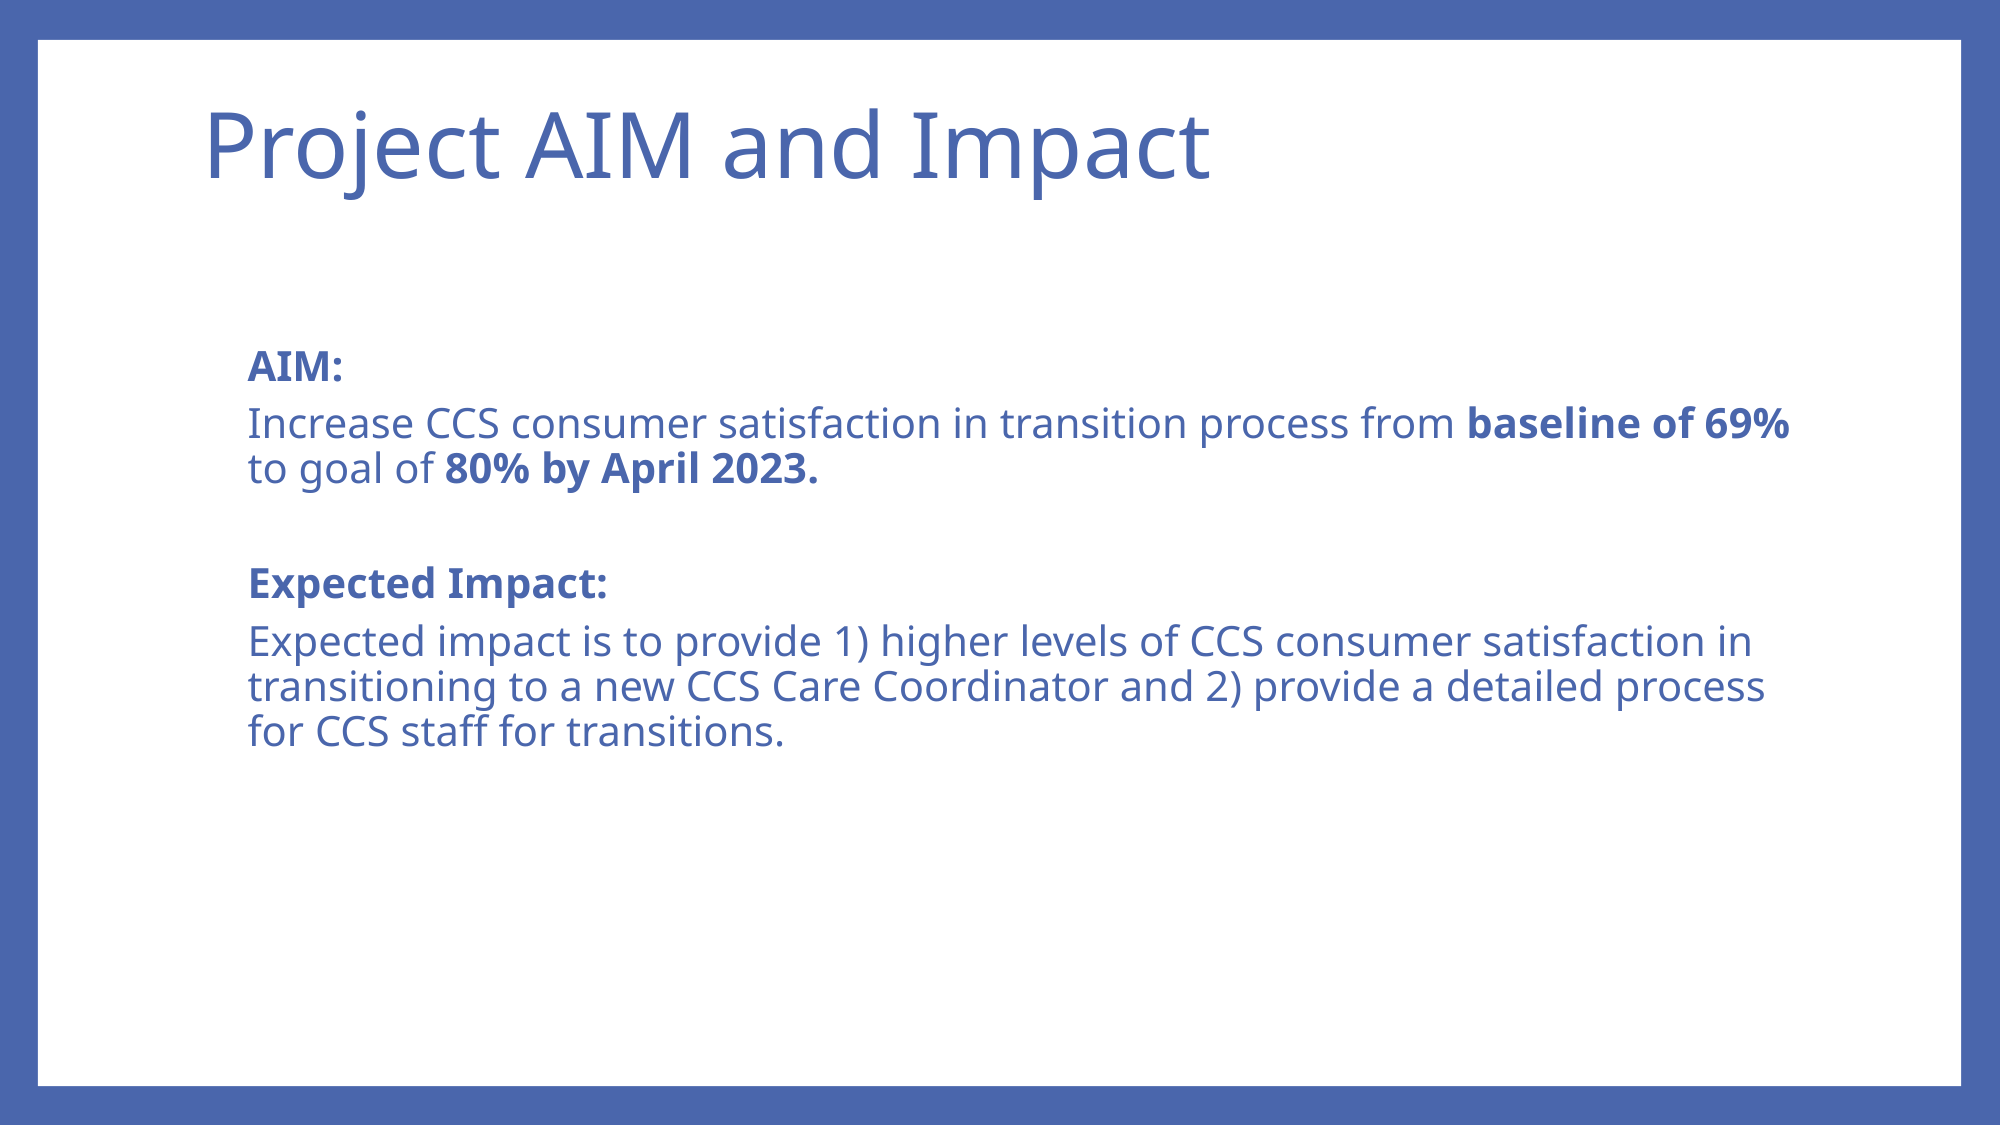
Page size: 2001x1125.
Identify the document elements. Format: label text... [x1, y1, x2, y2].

title Project AIM and Impact [187, 37, 1807, 261]
list AIM: Increase CCS consumer satisfaction in transition process from baseline of 69% to goal of 80% by April 2023. Expected Impact: Expected impact is to provide 1) higher levels of CCS consumer satisfaction in transitioning to a new CCS Care Coordinator and 2) provide a detailed process for CCS staff for transitions. [187, 337, 1808, 1000]
